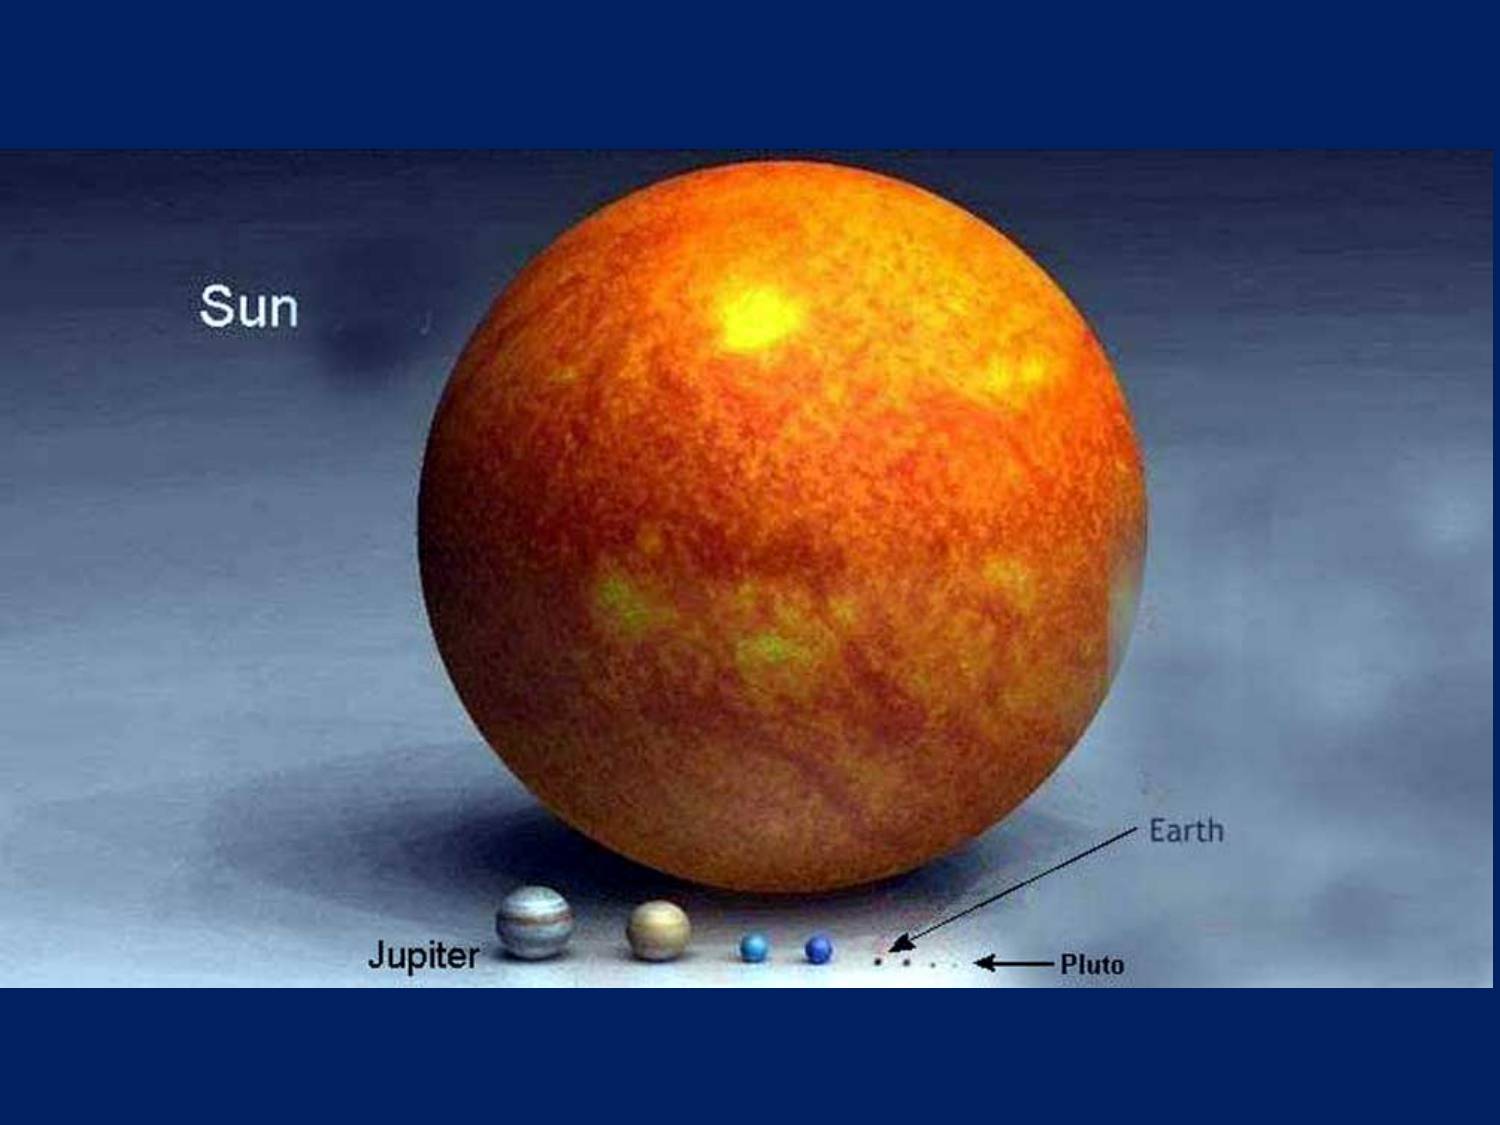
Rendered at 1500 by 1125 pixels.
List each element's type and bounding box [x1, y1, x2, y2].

picture [0, 149, 1494, 988]
